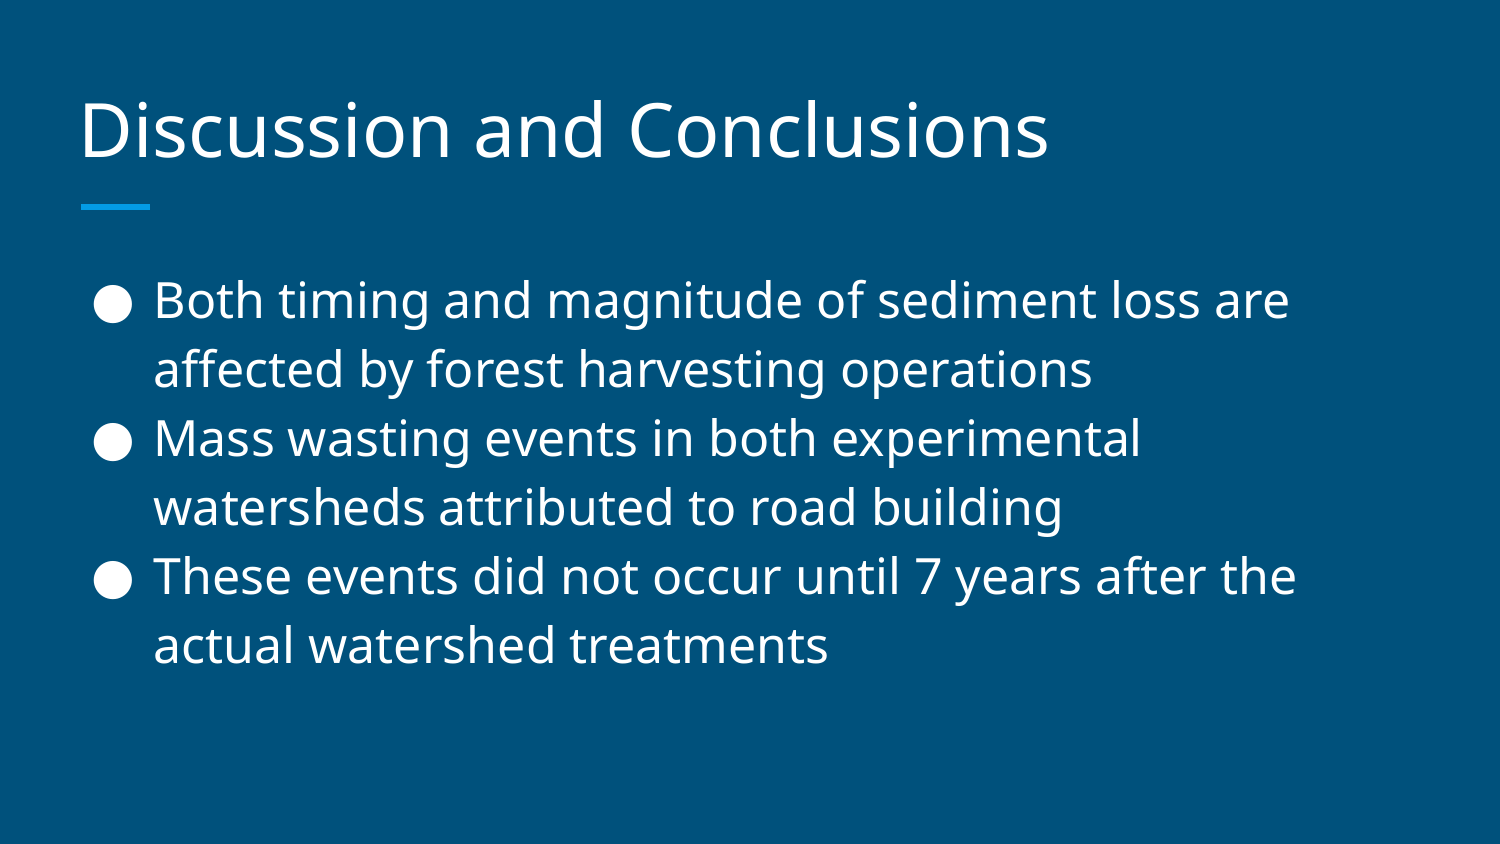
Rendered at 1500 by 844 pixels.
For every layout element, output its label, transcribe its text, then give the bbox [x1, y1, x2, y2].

title Discussion and Conclusions [63, 75, 1437, 188]
list Both timing and magnitude of sediment loss are affected by forest harvesting operations Mass wasting events in both experimental watersheds attributed to road building These events did not occur until 7 years after the actual watershed treatments [63, 244, 1437, 750]
